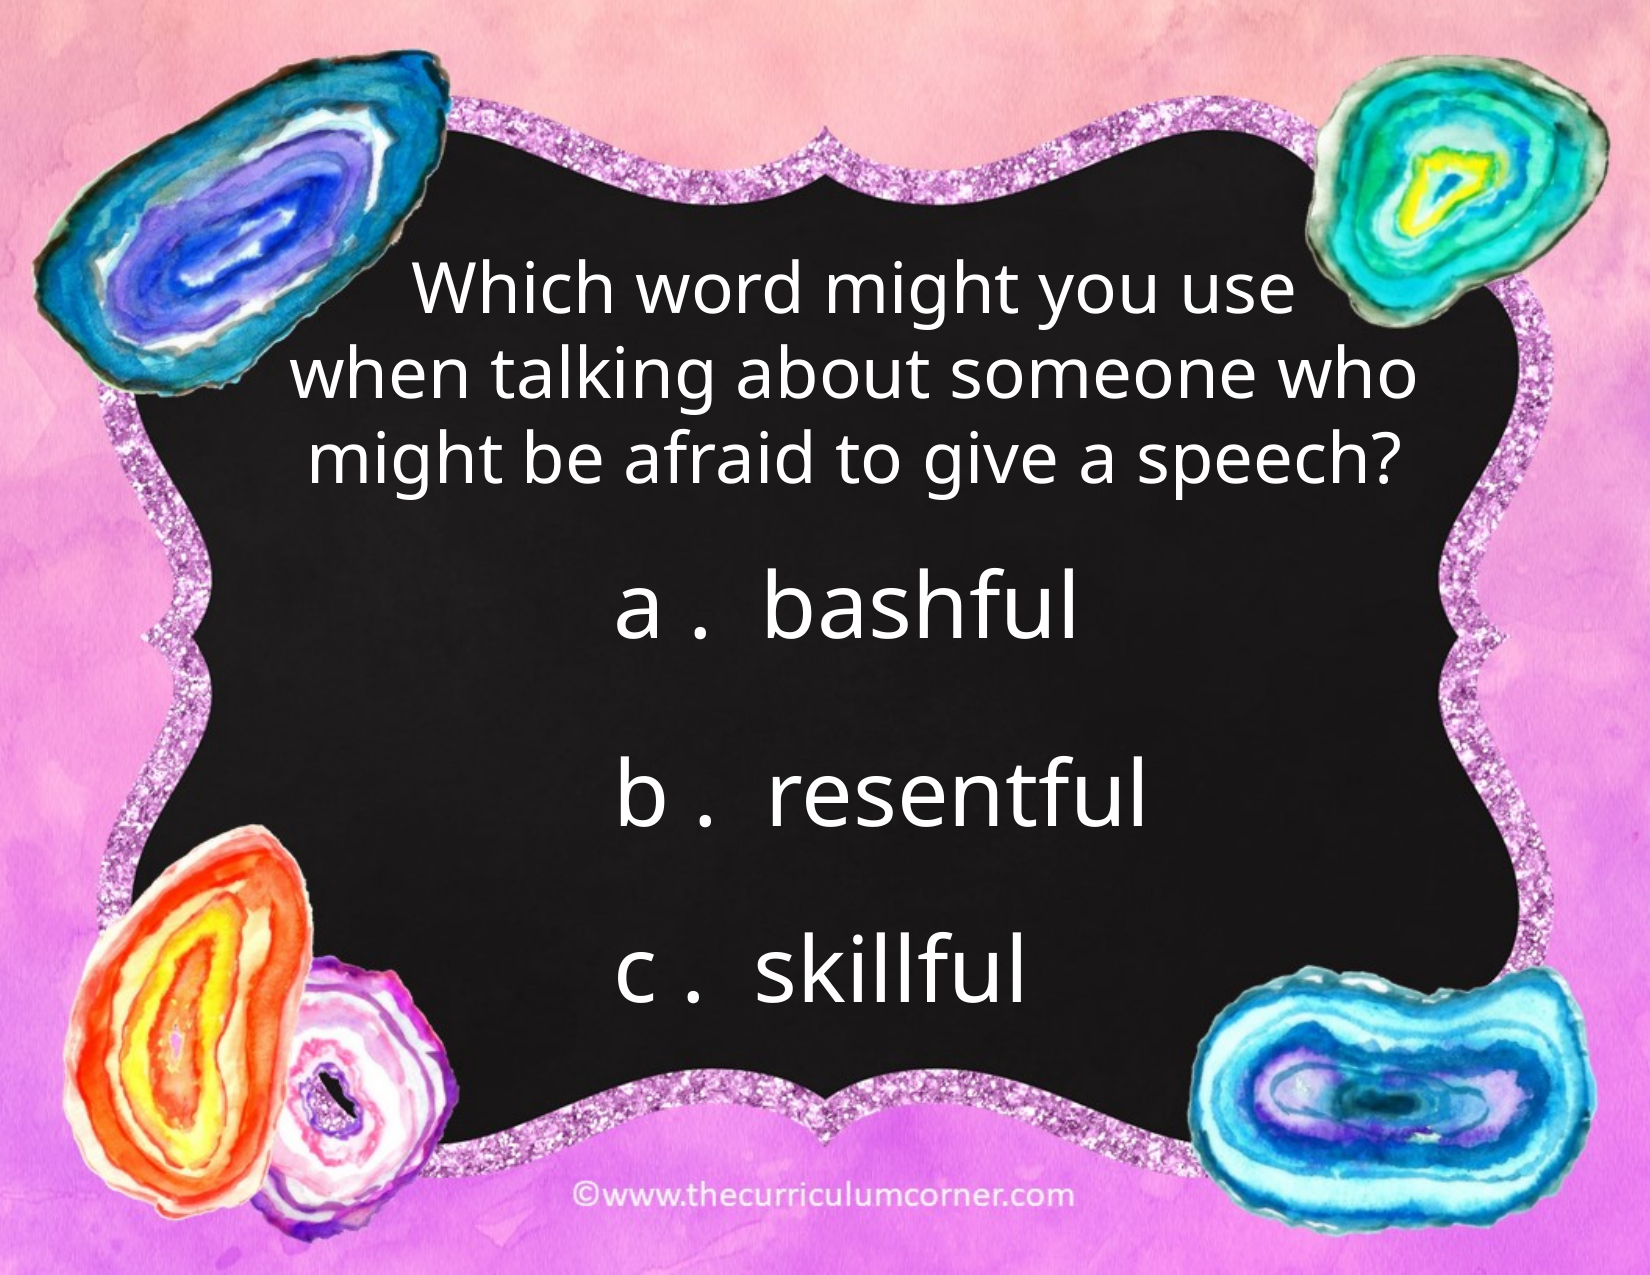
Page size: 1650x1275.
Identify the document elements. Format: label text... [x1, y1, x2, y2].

text_box a . bashful [598, 539, 1111, 664]
text_box Which word might you use when talking about someone who might be afraid to give a speech? [225, 235, 1484, 505]
text_box b . resentful [598, 727, 1227, 853]
picture [0, 0, 1650, 1275]
text_box c . skillful [598, 903, 1271, 1028]
